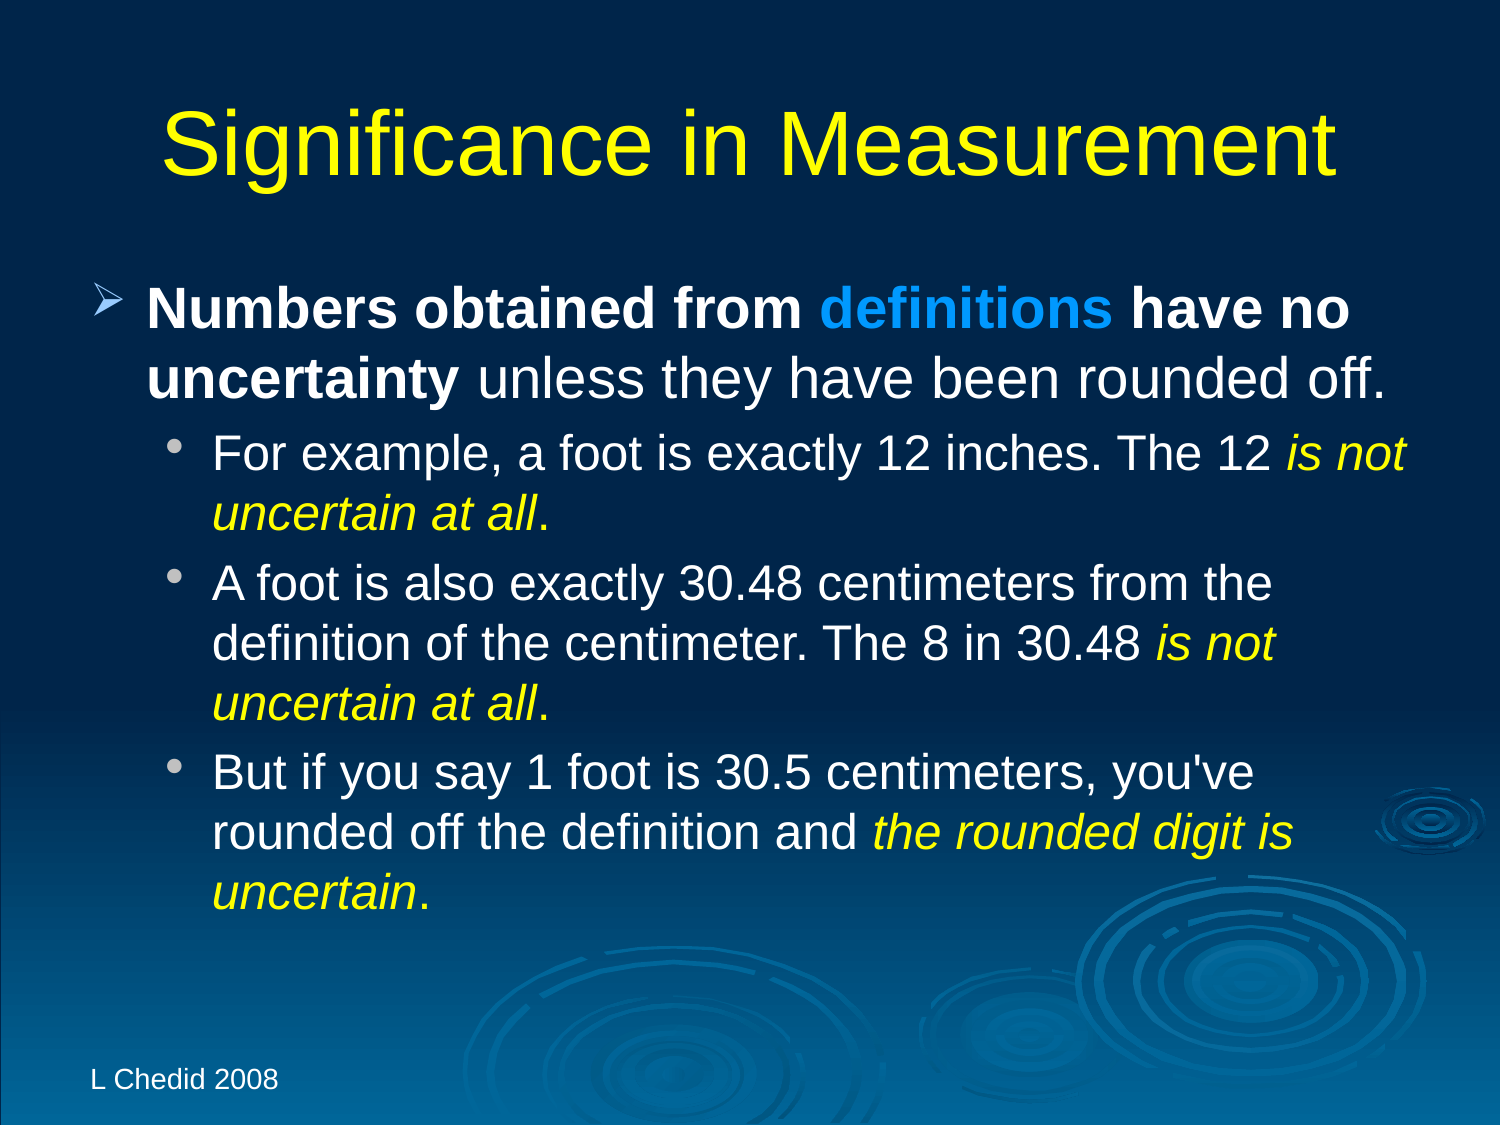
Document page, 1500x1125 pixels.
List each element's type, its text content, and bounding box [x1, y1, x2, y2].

title Significance in Measurement [75, 45, 1425, 233]
slide_number L Chedid 2008 [75, 1024, 425, 1103]
list Numbers obtained from definitions have no uncertainty unless they have been rounded off. For example, a foot is exactly 12 inches. The 12 is not uncertain at all. A foot is also exactly 30.48 centimeters from the definition of the centimeter. The 8 in 30.48 is not uncertain at all. But if you say 1 foot is 30.5 centimeters, you've rounded off the definition and the rounded digit is uncertain. [75, 262, 1425, 1005]
